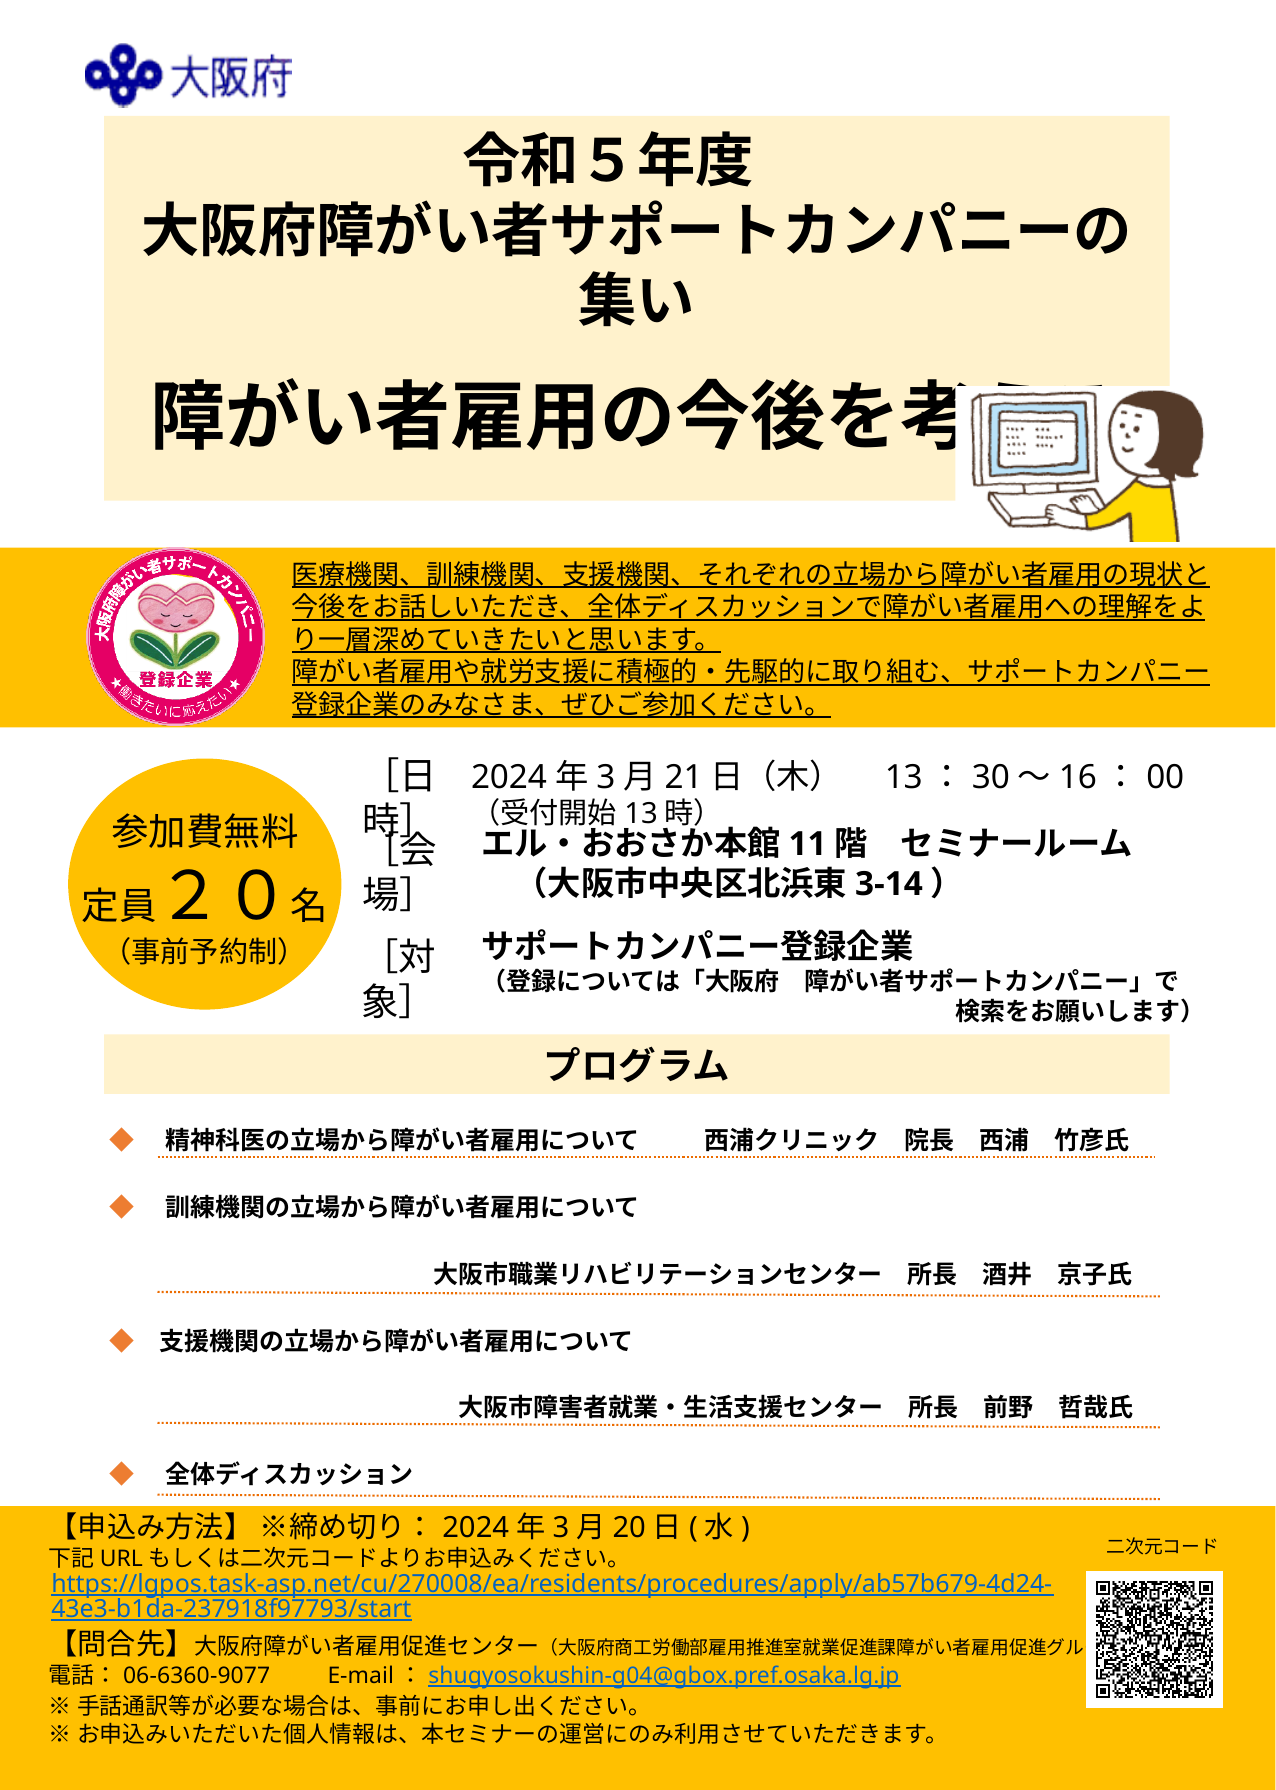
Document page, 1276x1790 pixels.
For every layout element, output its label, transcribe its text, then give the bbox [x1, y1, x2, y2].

text_box [0, 547, 1276, 728]
picture [85, 43, 292, 108]
text_box 令和５年度 大阪府障がい者サポートカンパニーの集い 障がい者雇用の今後を考える [104, 115, 1170, 501]
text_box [157, 1494, 1161, 1500]
text_box ◆ 精神科医の立場から障がい者雇用について 西浦クリニック 院長 西浦 竹彦氏 ◆ 訓練機関の立場から障がい者雇用について 大阪市職業リハビリテーションセンター 所長 酒井 京子氏 ◆ 支援機関の立場から障がい者雇用について 大阪市障害者就業・生活支援センター 所長 前野 哲哉氏 ◆ 全体ディスカッション [94, 1080, 1180, 1496]
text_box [157, 1422, 1161, 1428]
text_box ［対象］ [316, 926, 466, 1031]
picture [86, 547, 265, 726]
text_box [110, 976, 300, 1011]
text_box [157, 1291, 1161, 1297]
text_box エル・おおさか本館11階 セミナールーム （大阪市中央区北浜東3-14） [483, 815, 1161, 910]
text_box https://lgpos.task-asp.net/cu/270008/ea/residents/procedures/apply/ab57b679-4d24-43e3-b1da-237918f97793/start [36, 1559, 1072, 1609]
text_box ［日時］ [317, 777, 483, 818]
text_box 参加費無料 定員２０名 （事前予約制） [46, 800, 363, 976]
text_box 2024年3月21日（木） 13：30～16：00（受付開始13時） [483, 747, 1255, 838]
text_box [0, 1505, 1276, 1790]
picture [955, 386, 1218, 542]
text_box サポートカンパニー登録企業 （登録については「大阪府 障がい者サポートカンパニー」で 検索をお願いします） [466, 917, 1233, 1033]
picture [1086, 1571, 1223, 1708]
text_box プログラム [104, 1034, 1170, 1094]
text_box 医療機関、訓練機関、支援機関、それぞれの立場から障がい者雇用の現状と今後をお話しいただき、全体ディスカッションで障がい者雇用への理解をより一層深めていきたいと思います。 障がい者雇用や就労支援に積極的・先駆的に取り組む、サポートカンパニー登録企業のみなさま、ぜひご参加ください。 [277, 549, 1233, 777]
text_box ［会場］ [363, 818, 483, 924]
text_box 【申込み方法】 ※締め切り：2024年3月20日(水) 下記URLもしくは二次元コードよりお申込みください。 【問合先】大阪府障がい者雇用促進センター（大阪府商工労働部雇用推進室就業促進課障がい者雇用促進グループ） 電話：06-6360-9077 E-mail：shugyosokushin-g04@gbox.pref.osaka.lg.jp ※手話通訳等が必要な場合は、事前にお申し出ください。 ※お申込みいただいた個人情報は、本セミナーの運営にのみ利用させていただきます。 [33, 1500, 1276, 1782]
text_box [101, 757, 308, 800]
